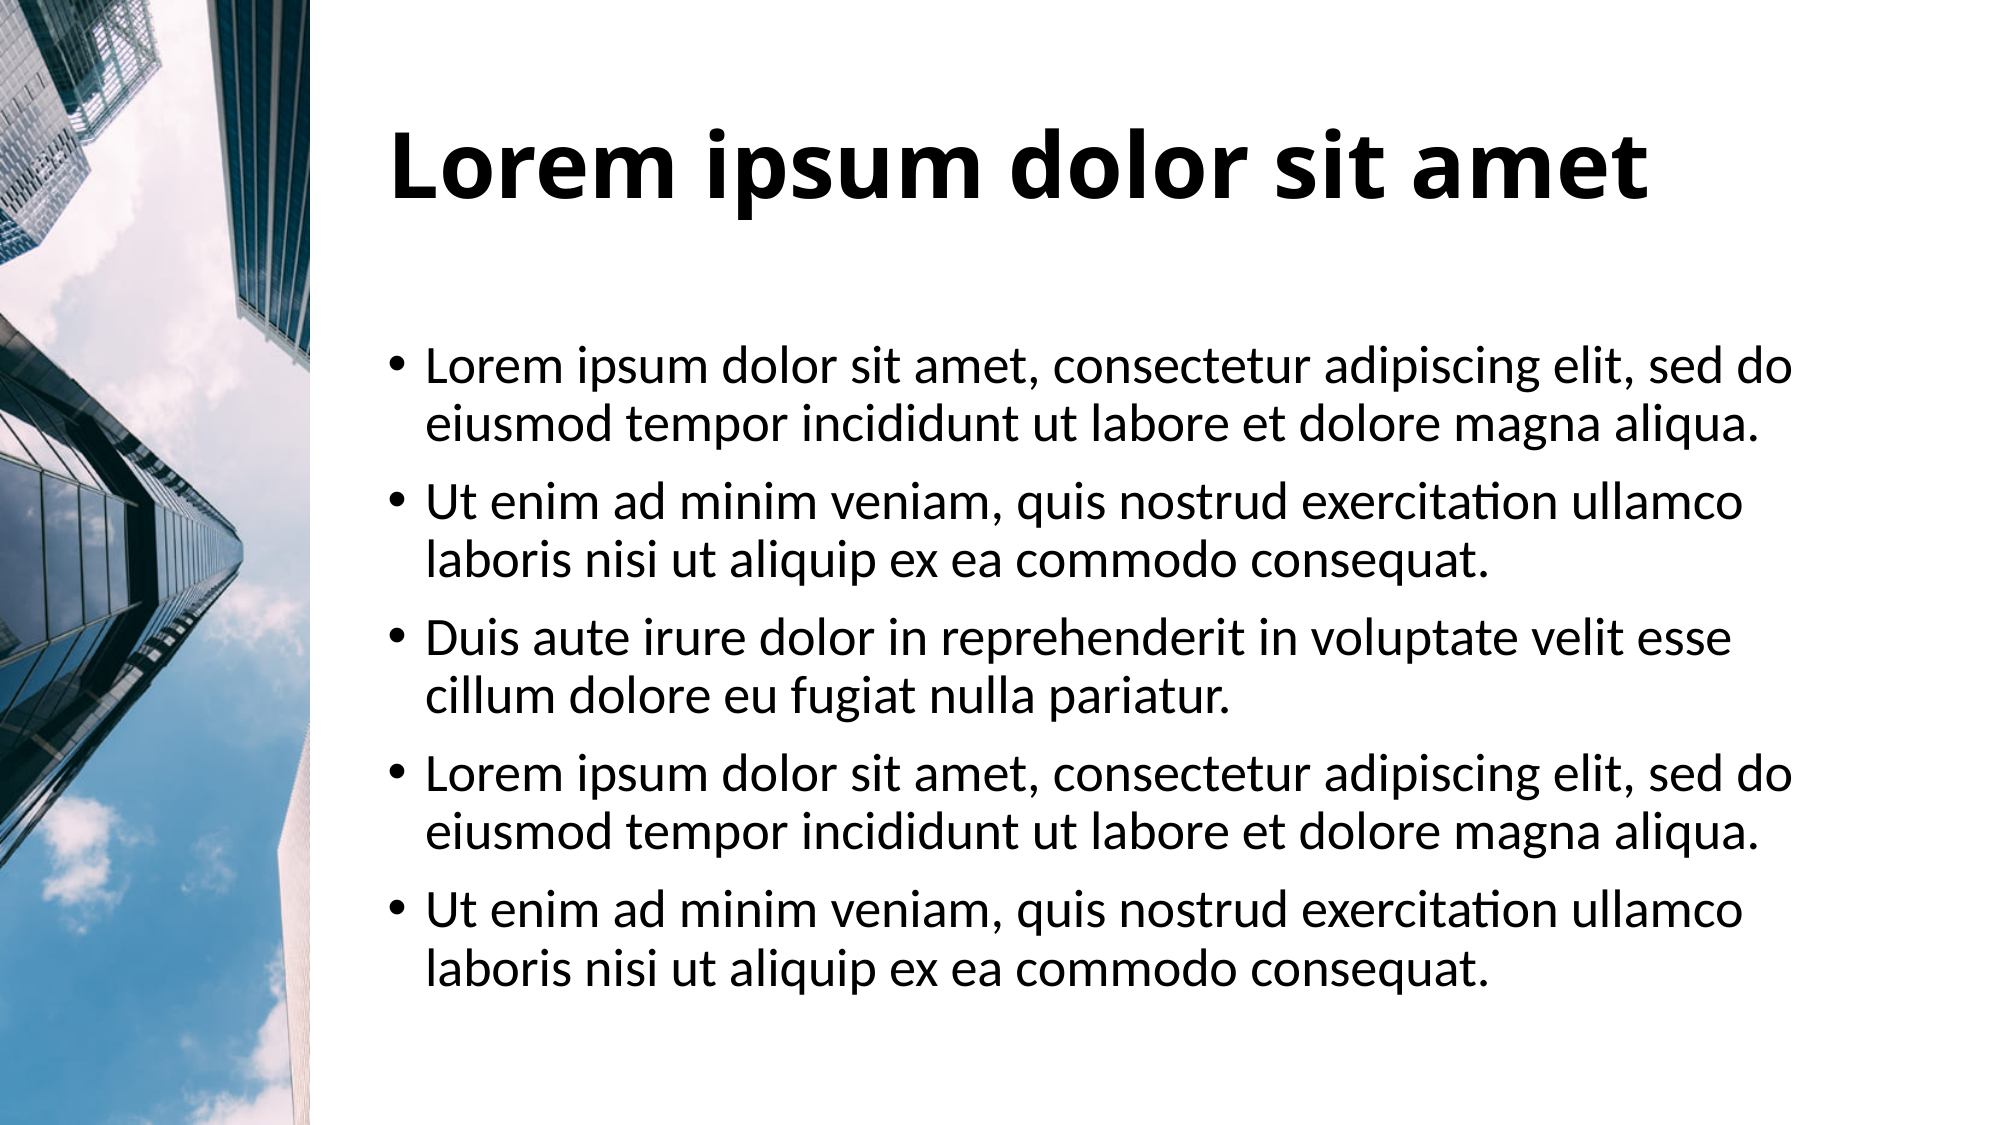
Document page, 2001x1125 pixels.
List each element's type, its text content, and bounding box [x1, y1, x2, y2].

picture [306, 125, 310, 136]
list Lorem ipsum dolor sit amet, consectetur adipiscing elit, sed do eiusmod tempor incididunt ut labore et dolore magna aliqua. Ut enim ad minim veniam, quis nostrud exercitation ullamco laboris nisi ut aliquip ex ea commodo consequat. Duis aute irure dolor in reprehenderit in voluptate velit esse cillum dolore eu fugiat nulla pariatur. Lorem ipsum dolor sit amet, consectetur adipiscing elit, sed do eiusmod tempor incididunt ut labore et dolore magna aliqua. Ut enim ad minim veniam, quis nostrud exercitation ullamco laboris nisi ut aliquip ex ea commodo consequat. [372, 328, 1863, 1014]
picture [0, 0, 310, 1125]
title Lorem ipsum dolor sit amet [372, 59, 1979, 278]
